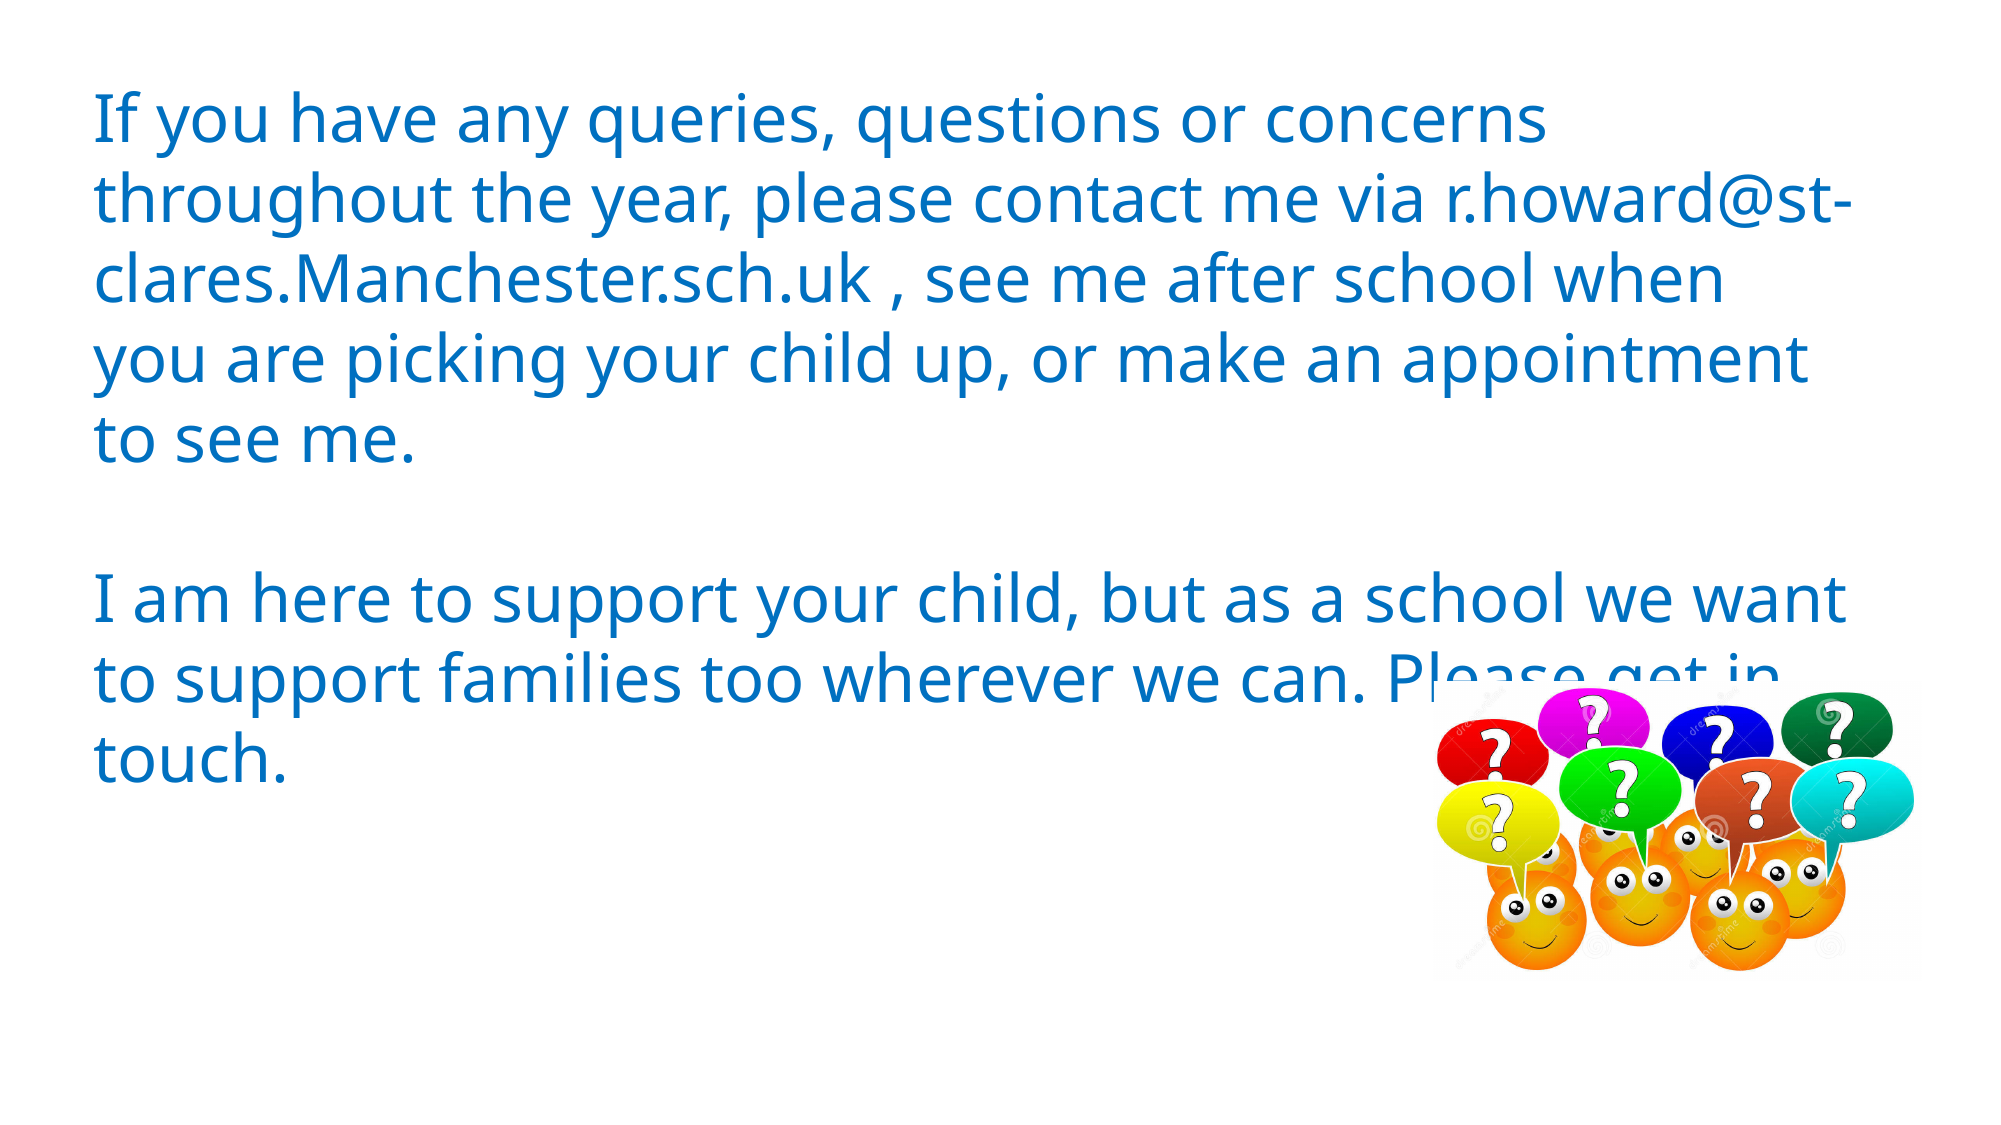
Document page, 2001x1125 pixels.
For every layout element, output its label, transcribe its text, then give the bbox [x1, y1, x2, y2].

text_box If you have any queries, questions or concerns throughout the year, please contact me via r.howard@st-clares.Manchester.sch.uk , see me after school when you are picking your child up, or make an appointment to see me. I am here to support your child, but as a school we want to support families too wherever we can. Please get in touch. [78, 68, 1872, 804]
picture [1433, 681, 1922, 981]
